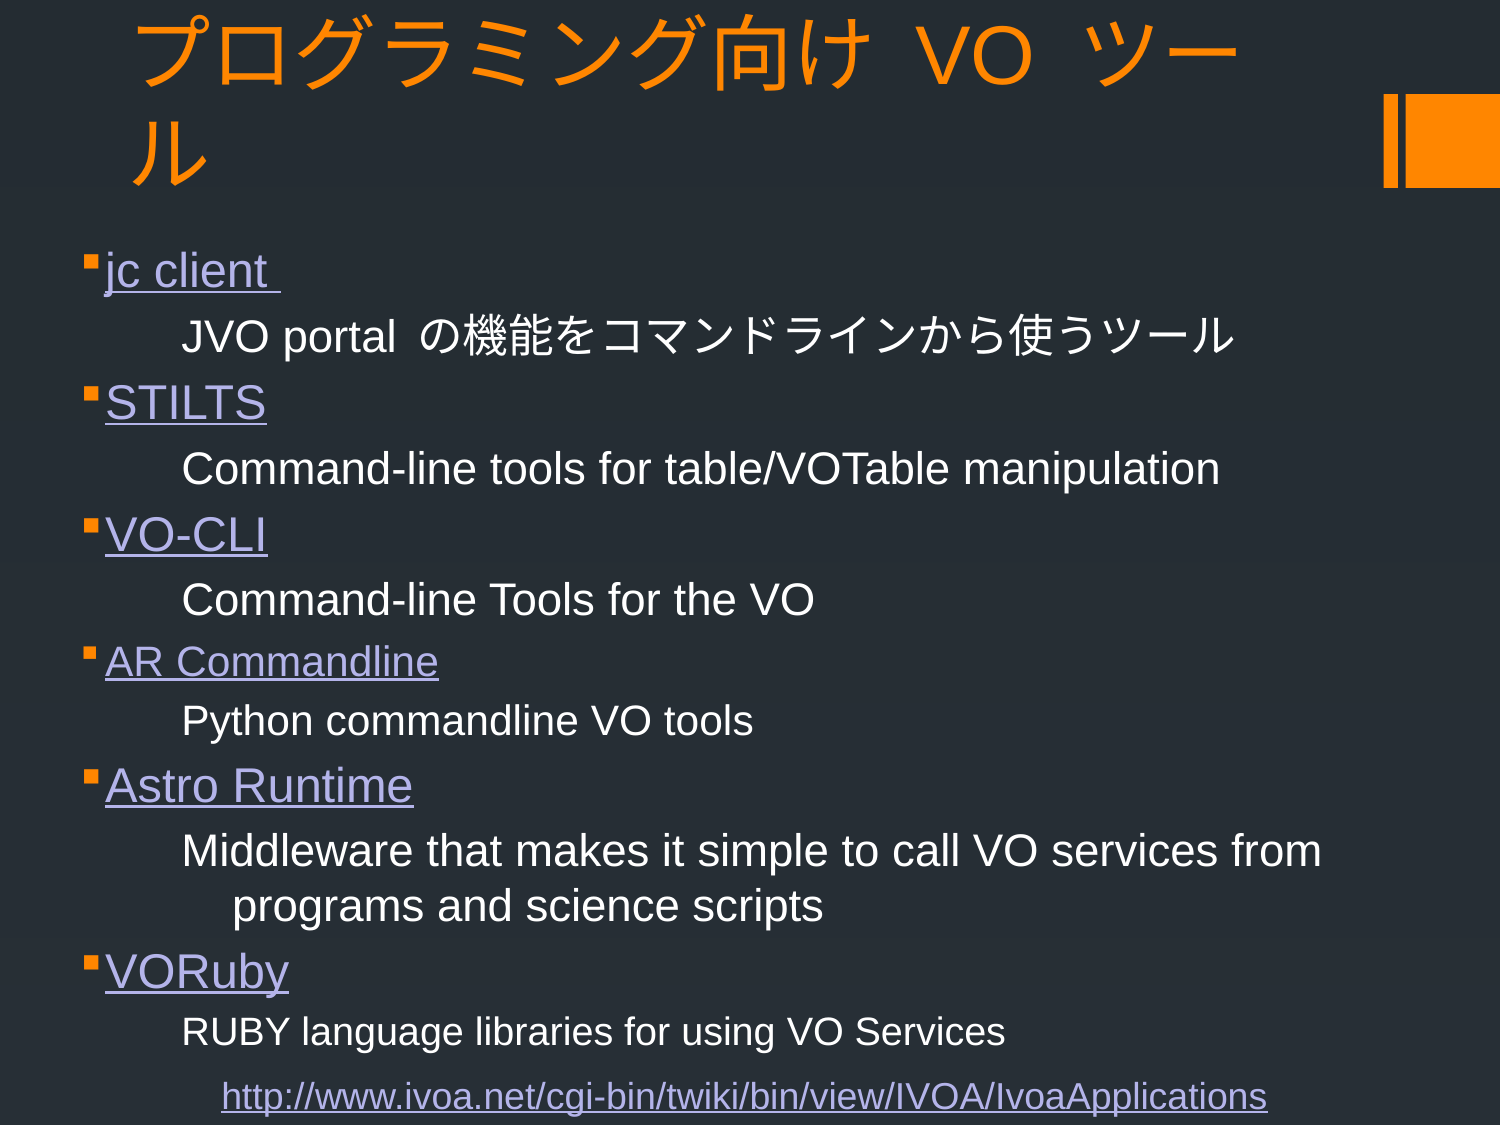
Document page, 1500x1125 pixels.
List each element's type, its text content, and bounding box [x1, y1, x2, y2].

title プログラミング向け VO ツール [112, 19, 1313, 209]
text_box http://www.ivoa.net/cgi-bin/twiki/bin/view/IVOA/IvoaApplications [206, 1064, 1388, 1125]
list jc client JVO portal の機能をコマンドラインから使うツール STILTS Command-line tools for table/VOTable manipulation VO-CLI Command-line Tools for the VO AR Commandline Python commandline VO tools Astro Runtime Middleware that makes it simple to call VO services from programs and science scripts VORuby RUBY language libraries for using VO Services [64, 231, 1459, 1071]
